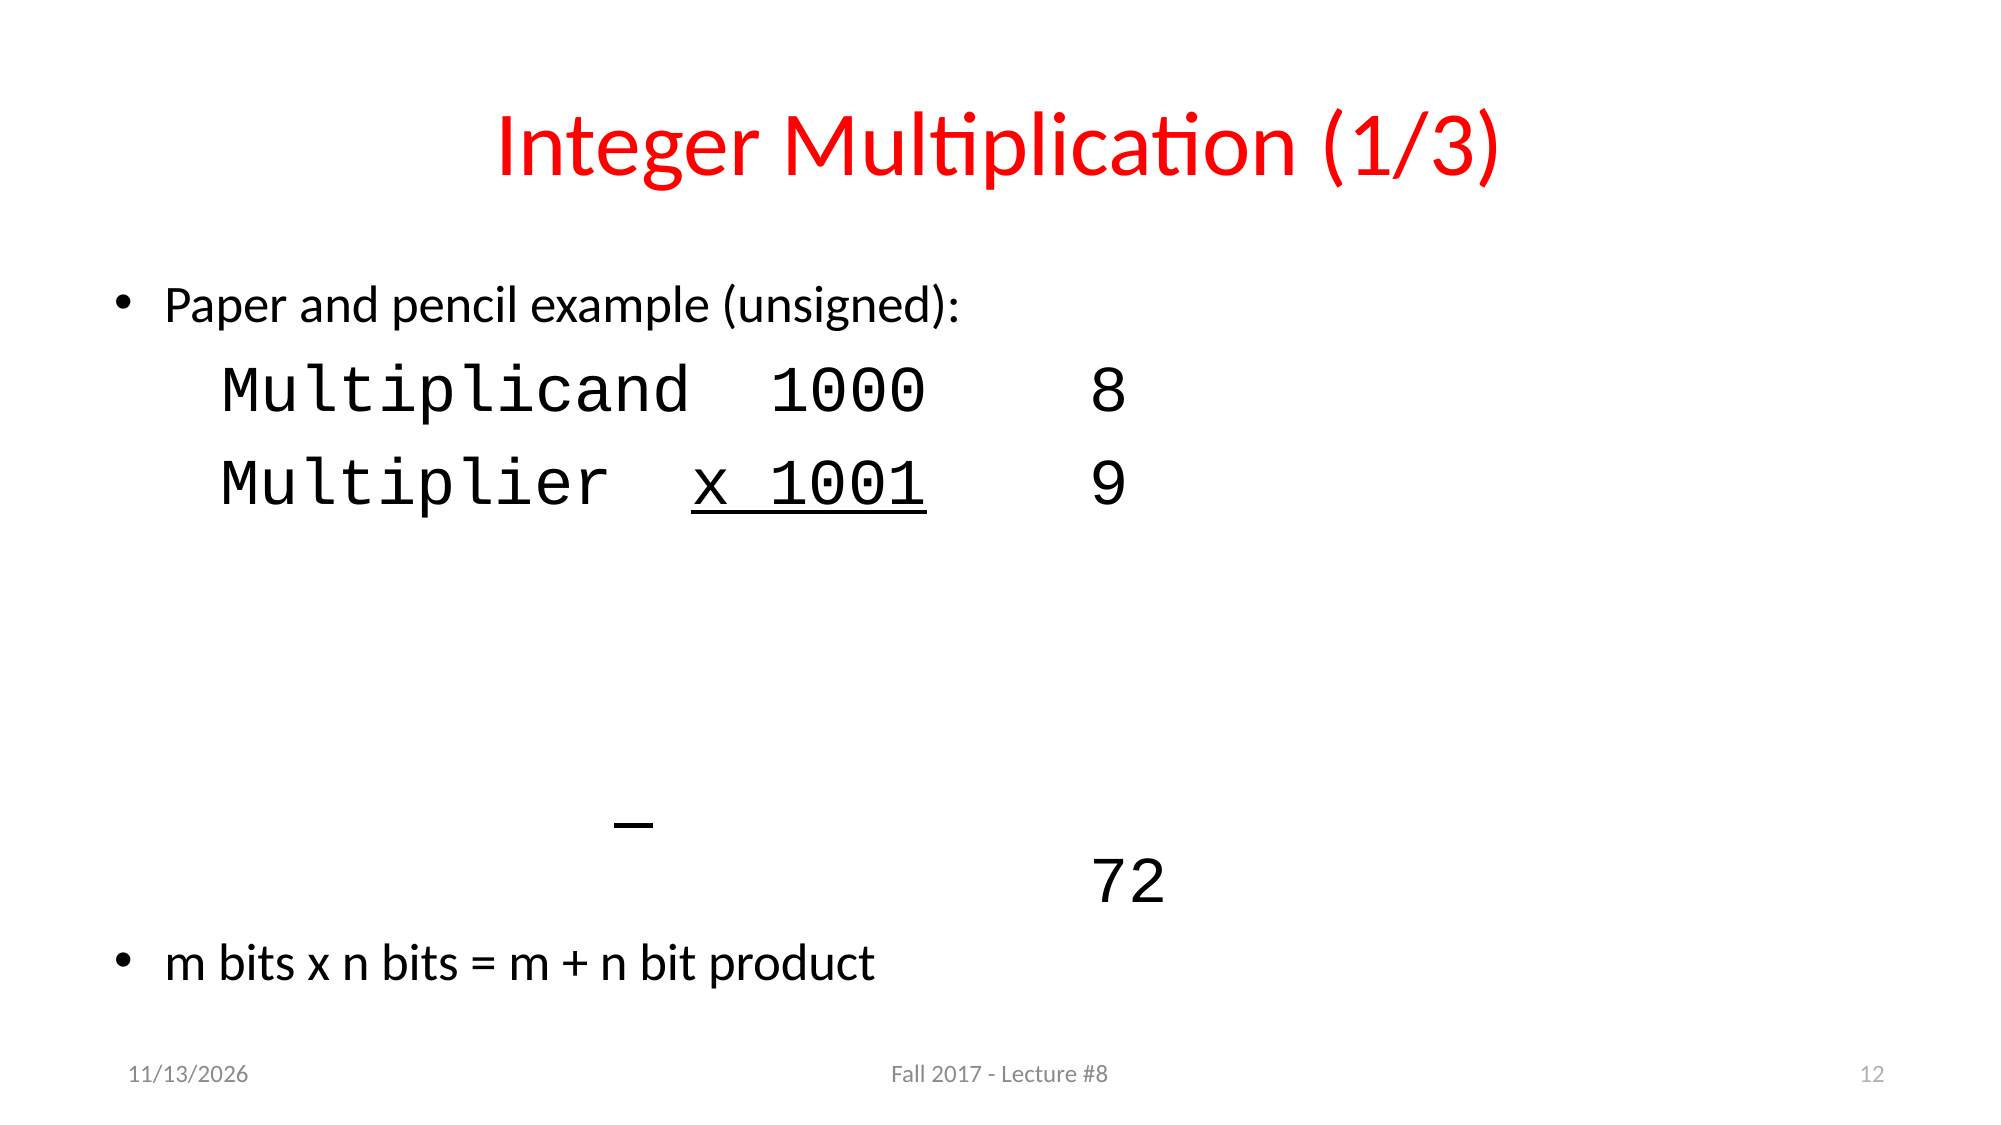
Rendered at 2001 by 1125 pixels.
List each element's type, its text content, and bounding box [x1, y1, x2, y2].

text_box Fall 2017 - Lecture #8 [762, 1042, 1238, 1103]
list Paper and pencil example (unsigned): Multiplicand 1000 8 Multiplier x 1001 9 72 m bits x n bits = m + n bit product [99, 262, 1900, 1005]
slide_number 12 [1433, 1042, 1900, 1103]
text_box 9/19/17 [112, 1042, 463, 1103]
title Integer Multiplication (1/3) [99, 45, 1900, 233]
